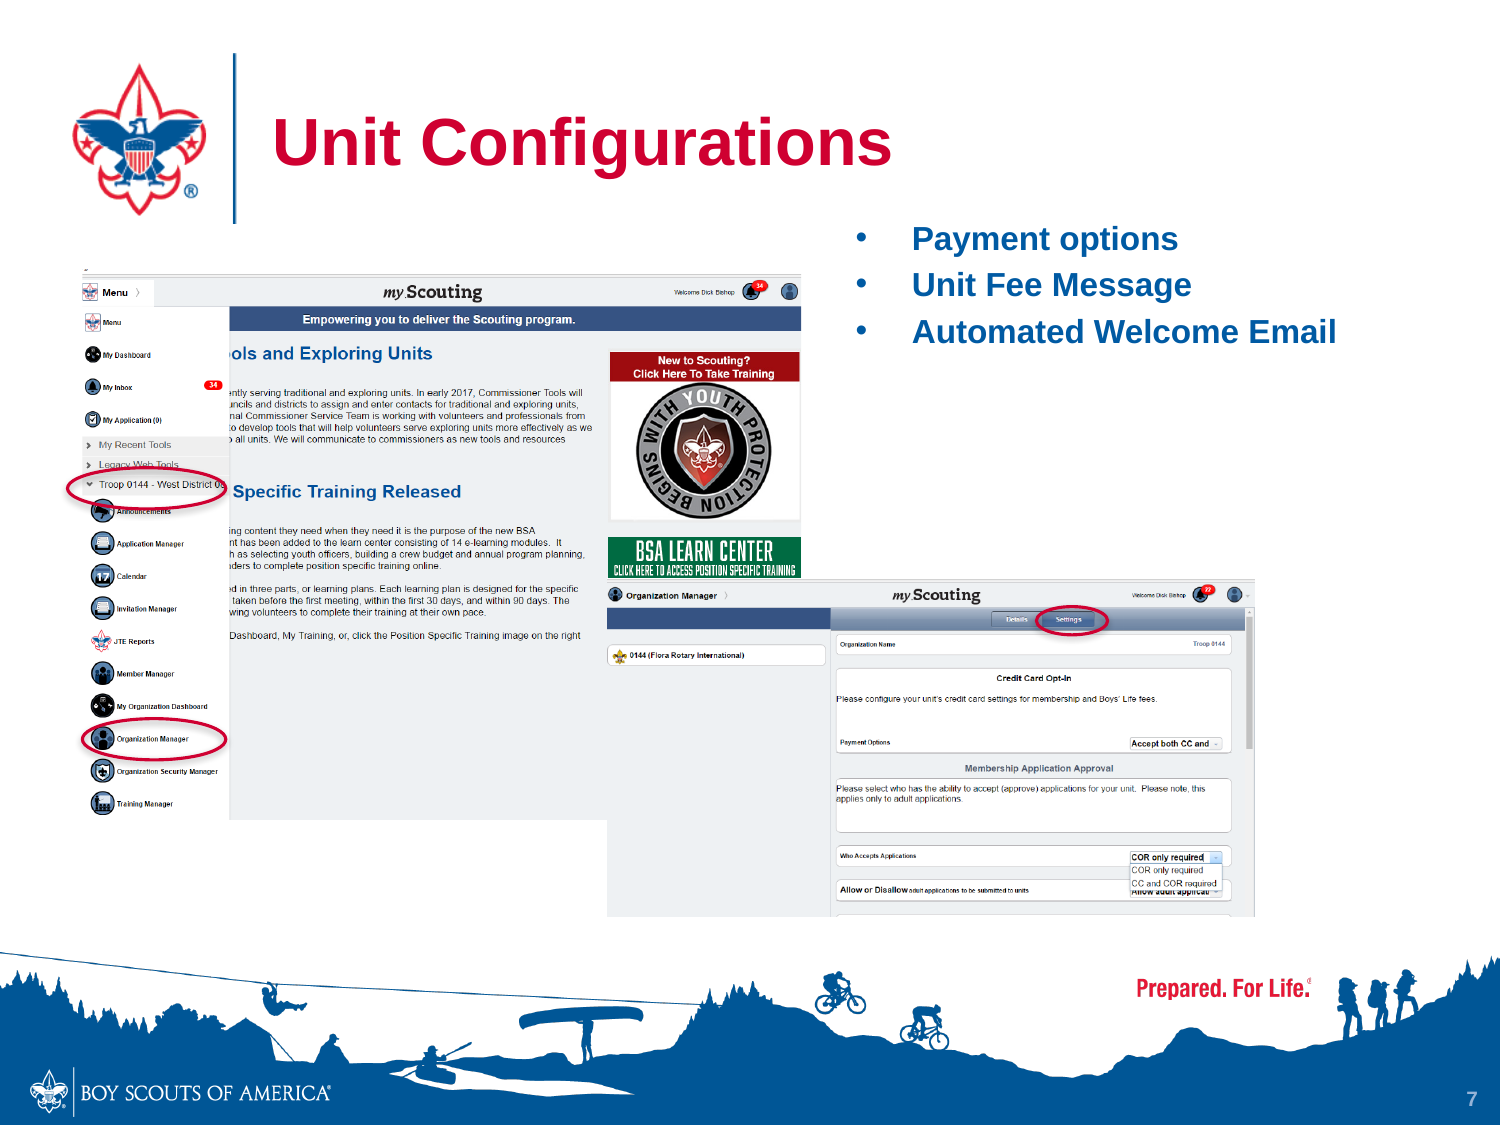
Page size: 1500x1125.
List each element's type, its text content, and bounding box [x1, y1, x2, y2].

picture [0, 952, 1500, 1125]
picture [82, 268, 802, 820]
title Unit Configurations [257, 45, 1413, 233]
slide_number 7 [1425, 1067, 1493, 1125]
text_box [66, 477, 77, 499]
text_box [607, 578, 1255, 917]
list Payment options Unit Fee Message Automated Welcome Email [840, 209, 1425, 526]
picture [72, 53, 237, 224]
